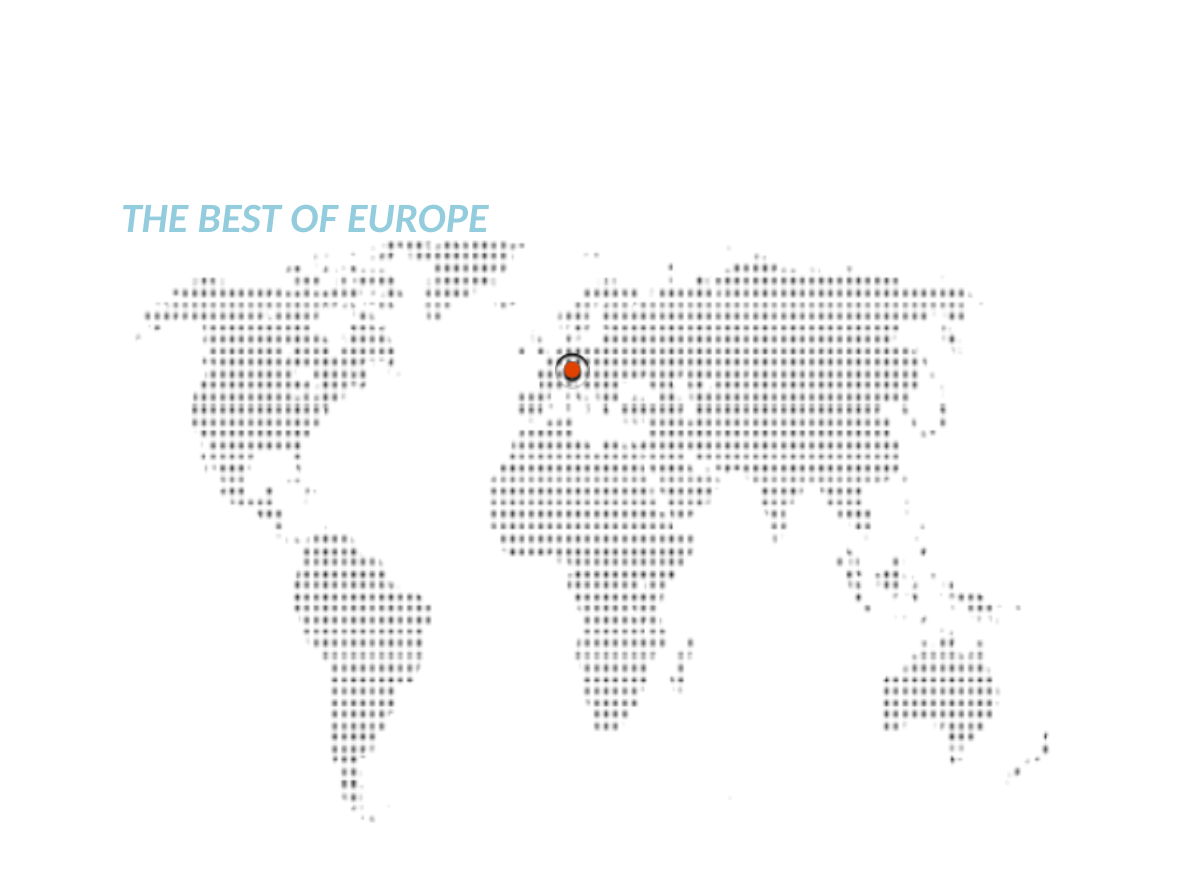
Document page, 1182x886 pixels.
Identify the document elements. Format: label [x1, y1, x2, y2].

text_box [105, 182, 1060, 845]
